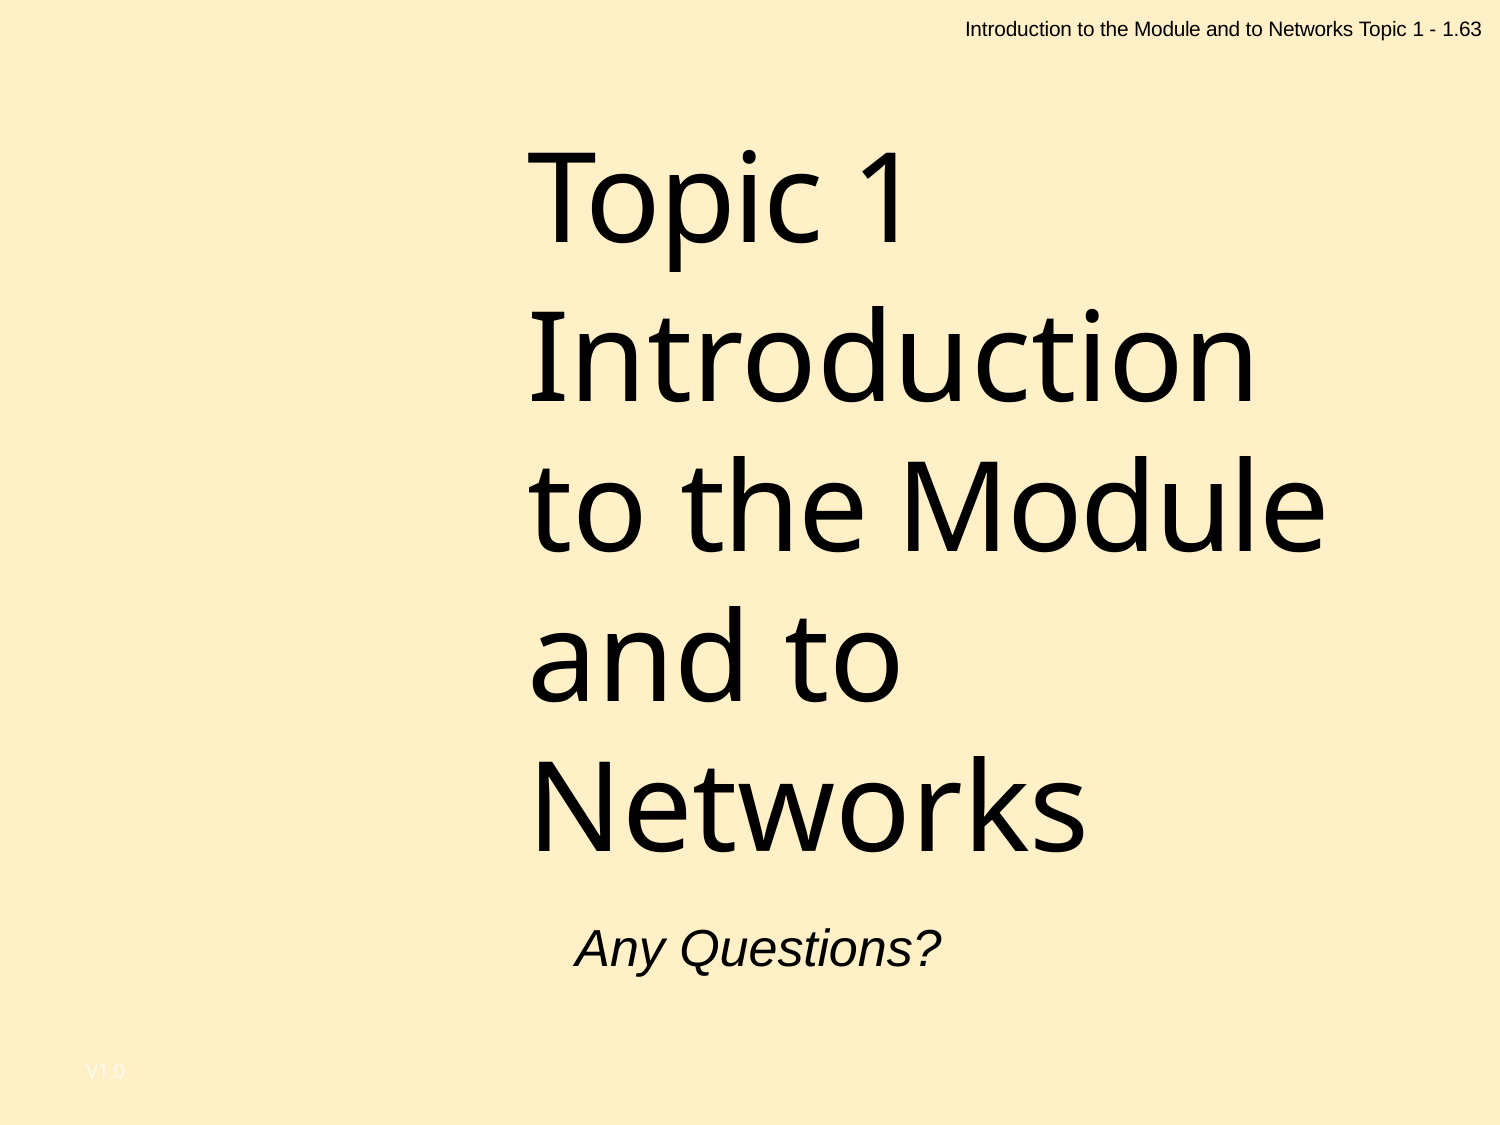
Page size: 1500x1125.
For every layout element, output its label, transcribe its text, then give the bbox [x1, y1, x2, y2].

text_box Introduction to the Module and to Networks Topic 1 - 1.63 [962, 13, 1500, 41]
title Topic 1 Introduction to the Module and to Networks [62, 73, 1379, 877]
slide_number V1.0 [84, 744, 591, 1125]
text_box Any Questions? [573, 912, 946, 977]
